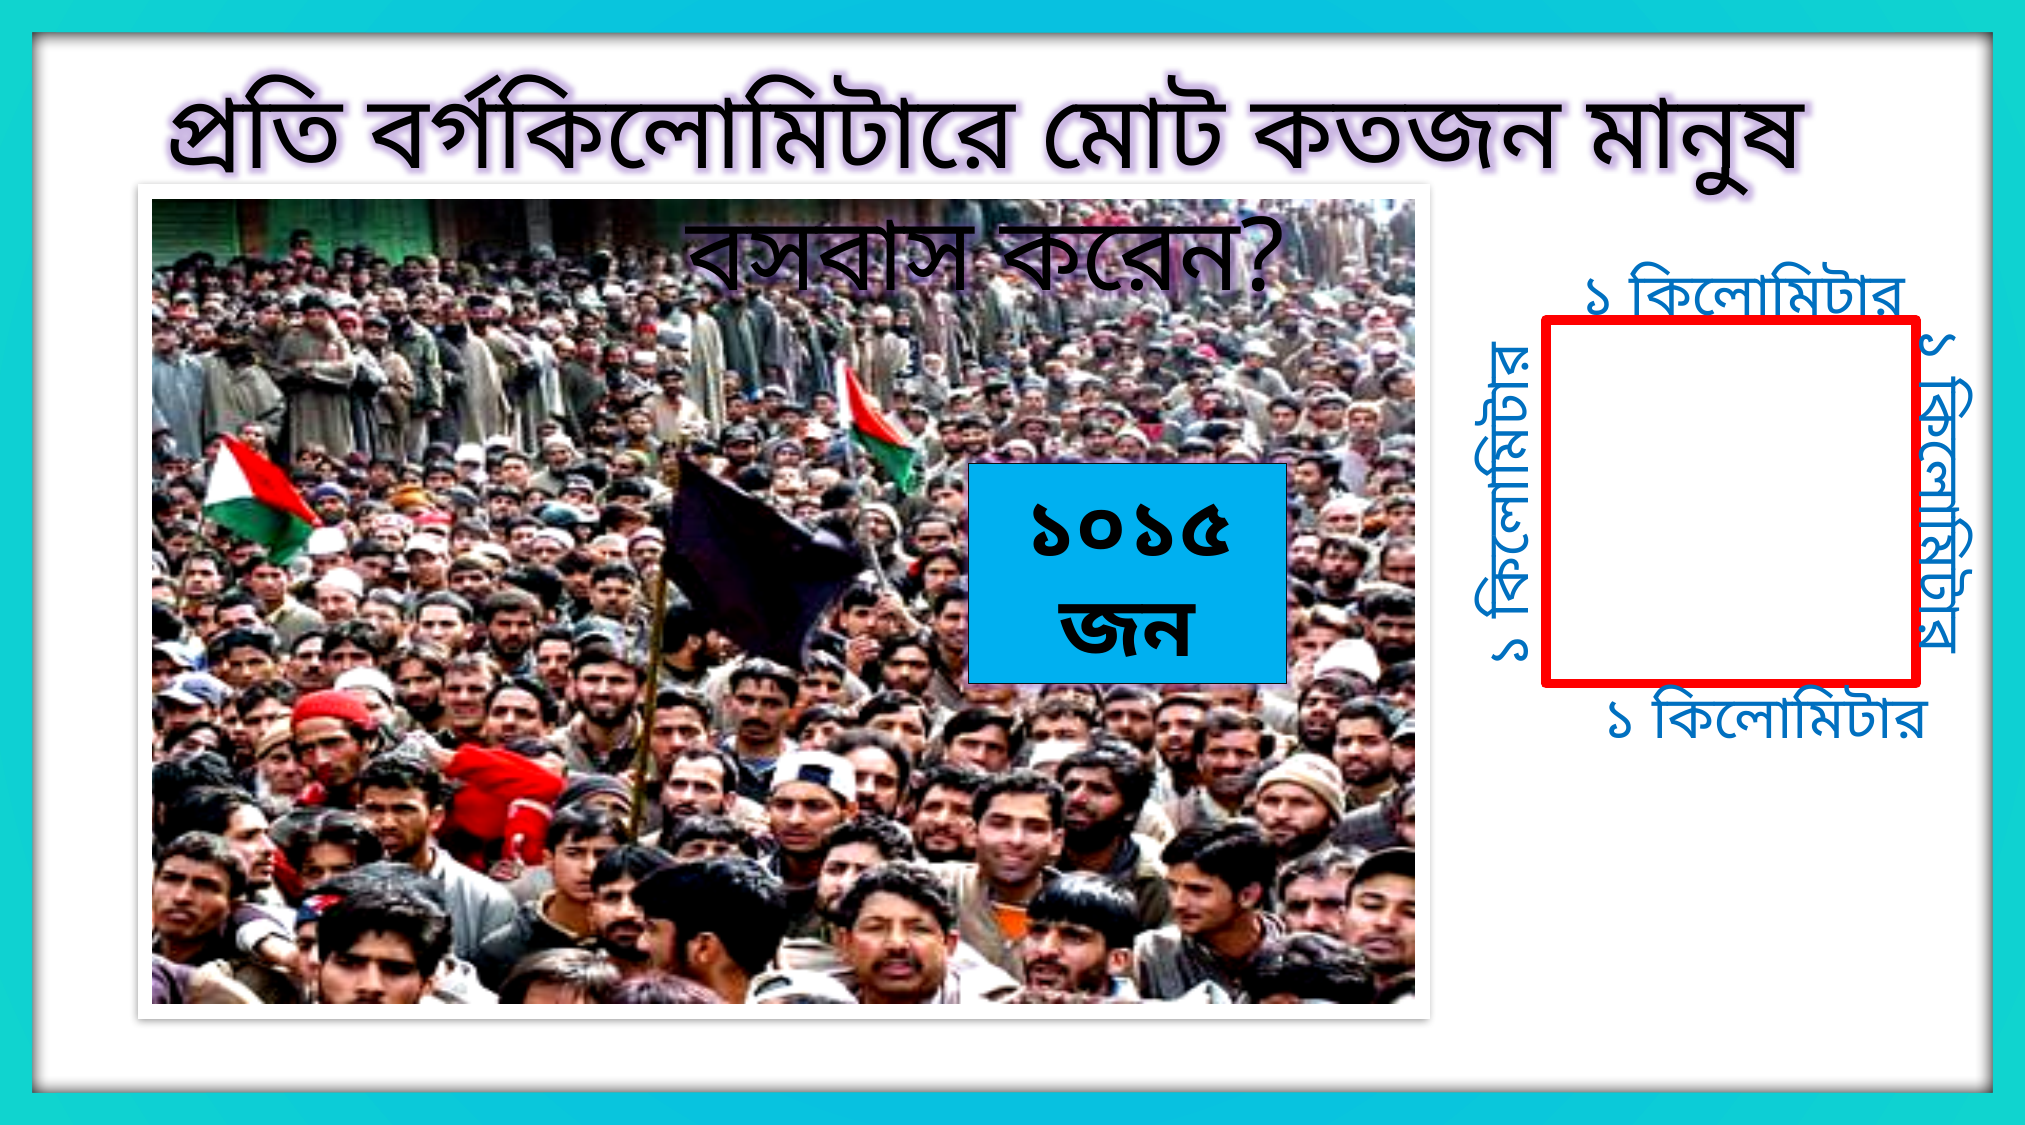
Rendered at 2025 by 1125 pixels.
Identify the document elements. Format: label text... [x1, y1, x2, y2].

picture [152, 198, 1416, 1005]
text_box [0, 0, 2025, 1125]
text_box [1462, 249, 1986, 759]
text_box প্রতি বর্গকিলোমিটারে মোট কতজন মানুষ বসবাস করেন? [54, 52, 1917, 211]
